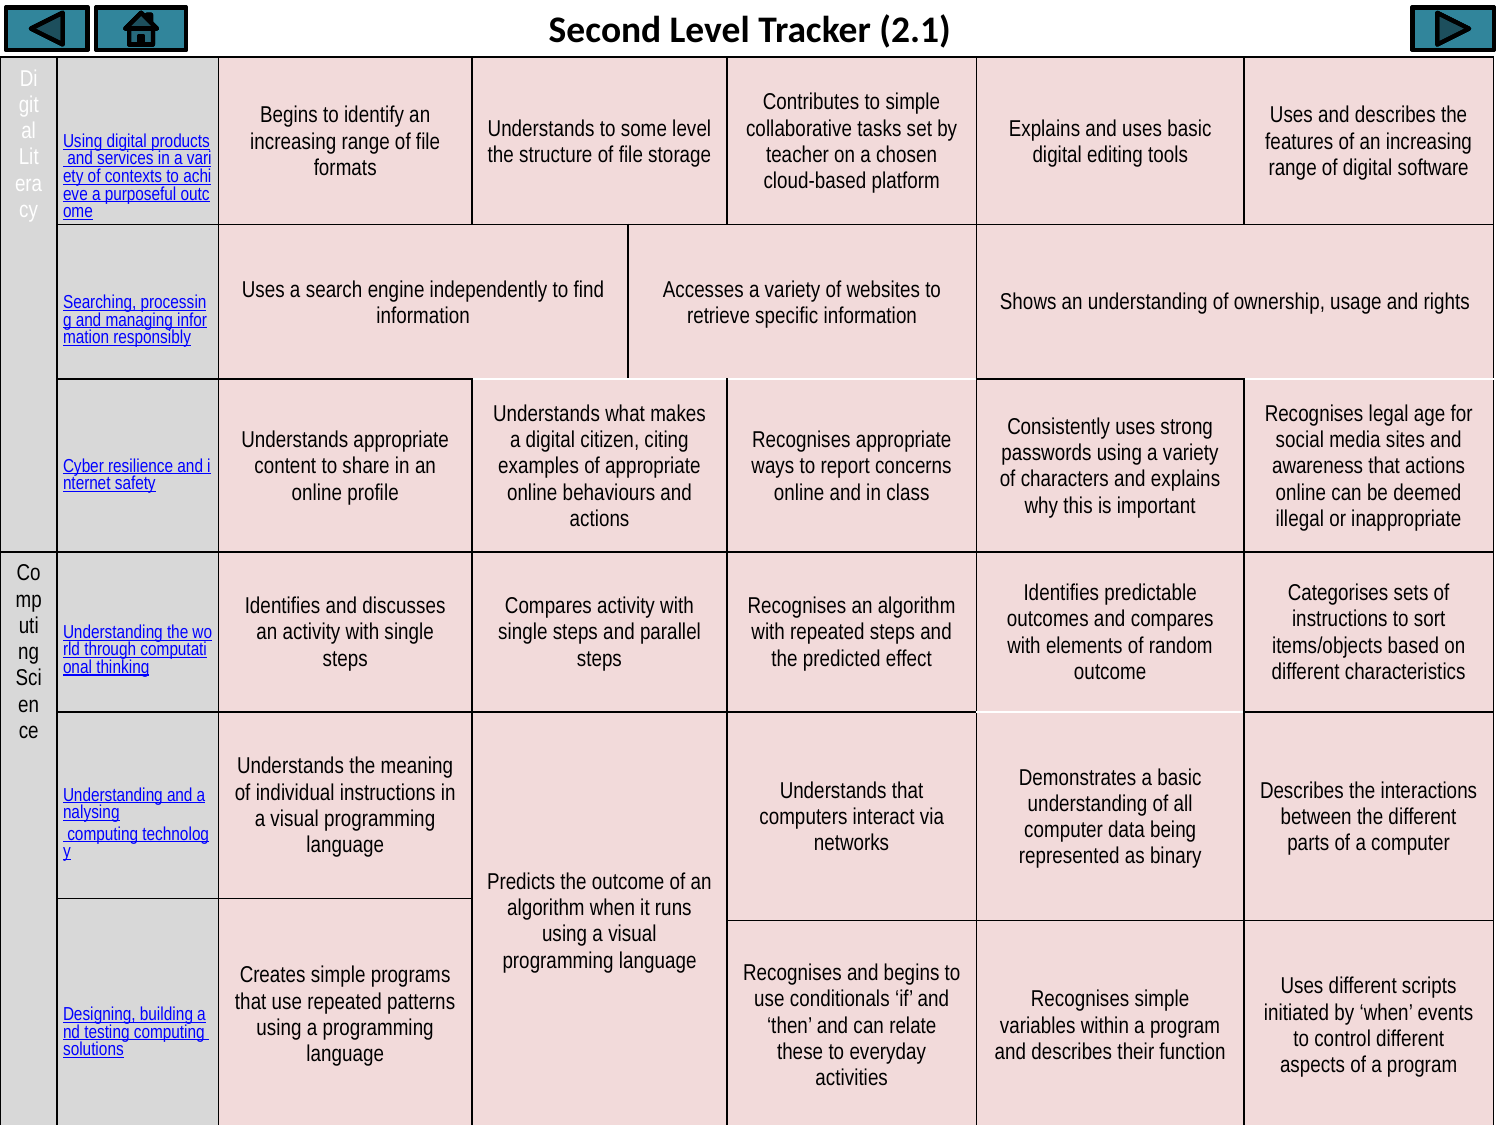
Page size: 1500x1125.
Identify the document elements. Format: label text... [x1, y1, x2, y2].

table_cell Accesses a variety of websites to retrieve specific information [629, 225, 976, 378]
text_box [96, 7, 186, 50]
table_cell Identifies predictable outcomes and compares with elements of random outcome [977, 553, 1243, 711]
table_cell Compares activity with single steps and parallel steps [473, 553, 726, 711]
table_cell Designing, building and testing computing solutions [58, 899, 218, 1125]
table_cell Demonstrates a basic understanding of all computer data being represented as binary [977, 713, 1243, 920]
table_cell Cyber resilience and internet safety [58, 380, 218, 551]
table_cell Consistently uses strong passwords using a variety of characters and explains why this is important [977, 380, 1243, 551]
table_cell Understands the meaning of individual instructions in a visual programming language [219, 713, 471, 898]
table_cell Searching, processing and managing information responsibly [58, 225, 218, 378]
table_cell Uses different scripts initiated by ‘when’ events to control different aspects of a program [1245, 921, 1493, 1125]
text_box [6, 7, 88, 50]
table_header Digital Literacy [1, 58, 56, 551]
table_cell Creates simple programs that use repeated patterns using a programming language [219, 899, 471, 1125]
table_cell Categorises sets of instructions to sort items/objects based on different characteristics [1245, 553, 1493, 711]
table_cell Shows an understanding of ownership, usage and rights [977, 225, 1493, 378]
table_cell Understanding the world through computational thinking [58, 553, 218, 711]
text_box Second Level Tracker (2.1) [0, 0, 1500, 58]
text_box [1412, 7, 1494, 50]
table_cell Predicts the outcome of an algorithm when it runs using a visual programming language [473, 713, 726, 1125]
table_cell Recognises an algorithm with repeated steps and the predicted effect [728, 553, 976, 711]
table_cell Understands appropriate content to share in an online profile [219, 380, 471, 551]
table_cell Computing Science [1, 553, 56, 1125]
table_cell Describes the interactions between the different parts of a computer [1245, 713, 1493, 920]
table_cell Recognises and begins to use conditionals ‘if’ and ‘then’ and can relate these to everyday activities [728, 921, 976, 1125]
table_cell Recognises appropriate ways to report concerns online and in class [728, 380, 976, 551]
table_cell Recognises simple variables within a program and describes their function [977, 921, 1243, 1125]
table_cell Uses a search engine independently to find information [219, 225, 627, 378]
table_header Explains and uses basic digital editing tools [977, 58, 1243, 224]
table_header Uses and describes the features of an increasing range of digital software [1245, 58, 1493, 224]
table_cell Identifies and discusses an activity with single steps [219, 553, 471, 711]
table_cell Recognises legal age for social media sites and awareness that actions online can be deemed illegal or inappropriate [1245, 380, 1493, 551]
table_header Contributes to simple collaborative tasks set by teacher on a chosen cloud-based platform [728, 58, 976, 224]
table_cell Understands what makes a digital citizen, citing examples of appropriate online behaviours and actions [473, 380, 726, 551]
table_header Using digital products and services in a variety of contexts to achieve a purposeful outcome [58, 58, 218, 224]
table_cell Understands that computers interact via networks [728, 713, 976, 920]
table_cell Understanding and analysing computing technology [58, 713, 218, 898]
table_header Understands to some level the structure of file storage [473, 58, 726, 224]
table_header Begins to identify an increasing range of file formats [219, 58, 471, 224]
